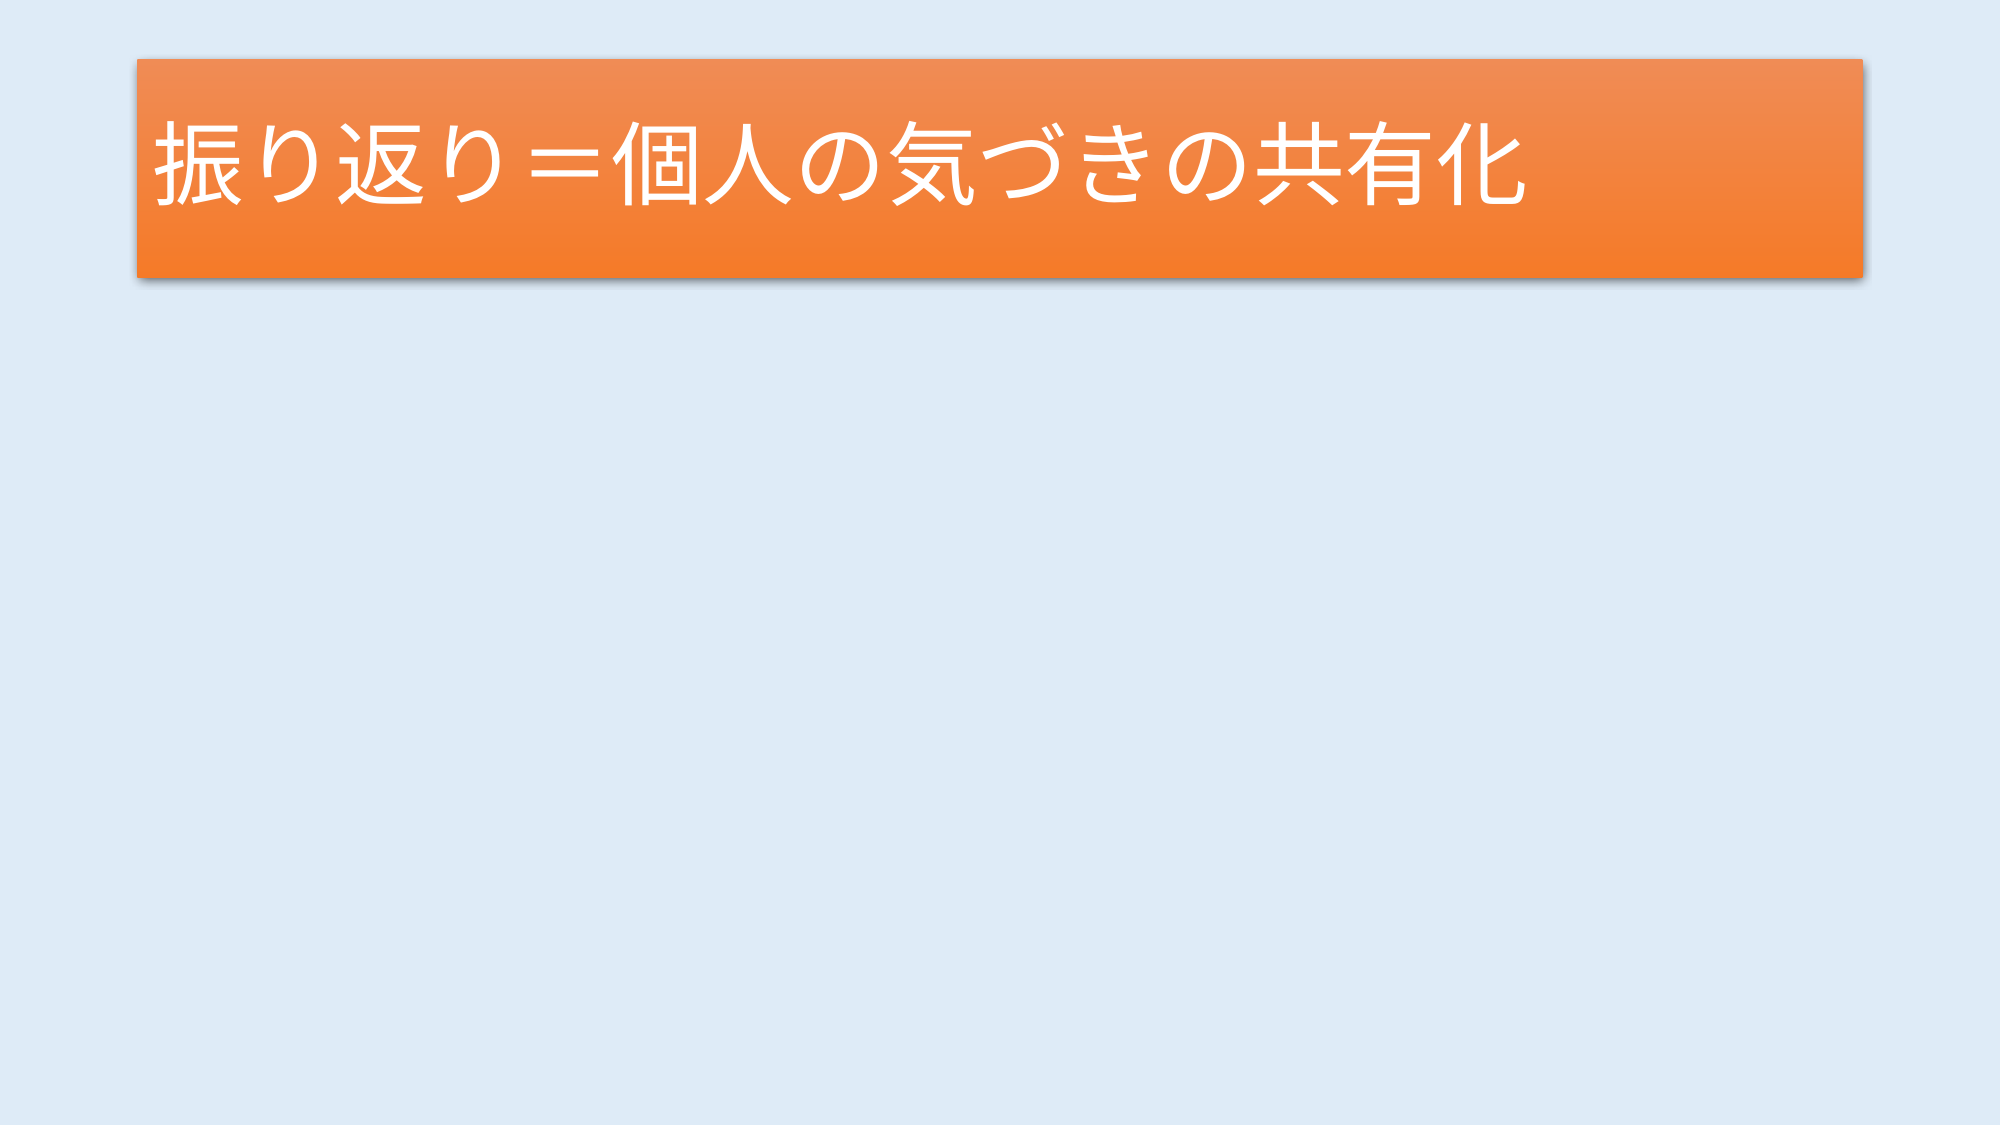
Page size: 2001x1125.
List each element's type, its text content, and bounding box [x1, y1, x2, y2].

title 振り返り＝個人の気づきの共有化 [137, 59, 1863, 278]
